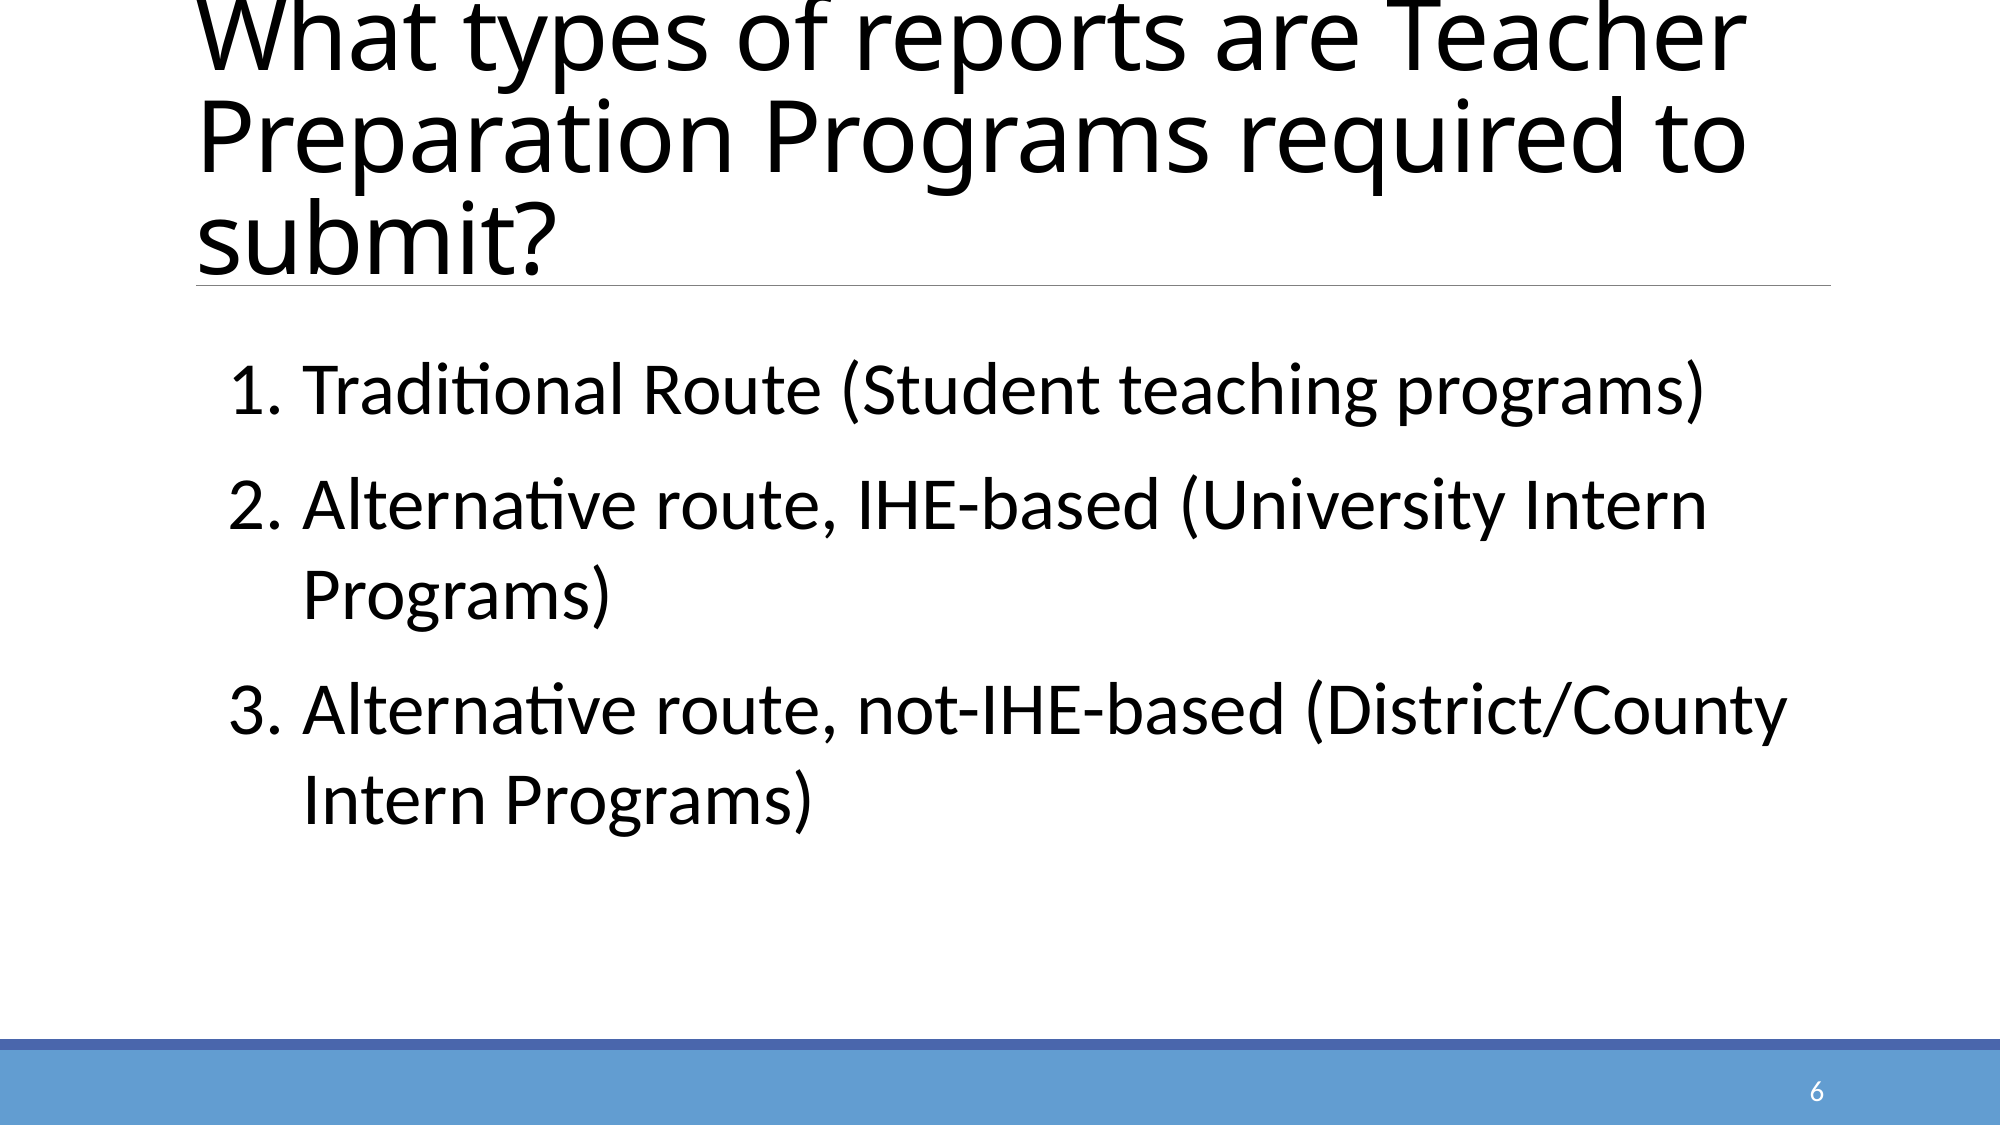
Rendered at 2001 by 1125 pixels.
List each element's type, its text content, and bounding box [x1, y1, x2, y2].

title What types of reports are Teacher Preparation Programs required to submit? [180, 47, 1860, 303]
slide_number 6 [1624, 1059, 1840, 1120]
list Traditional Route (Student teaching programs) Alternative route, IHE-based (University Intern Programs) Alternative route, not-IHE-based (District/County Intern Programs) [180, 332, 1830, 963]
